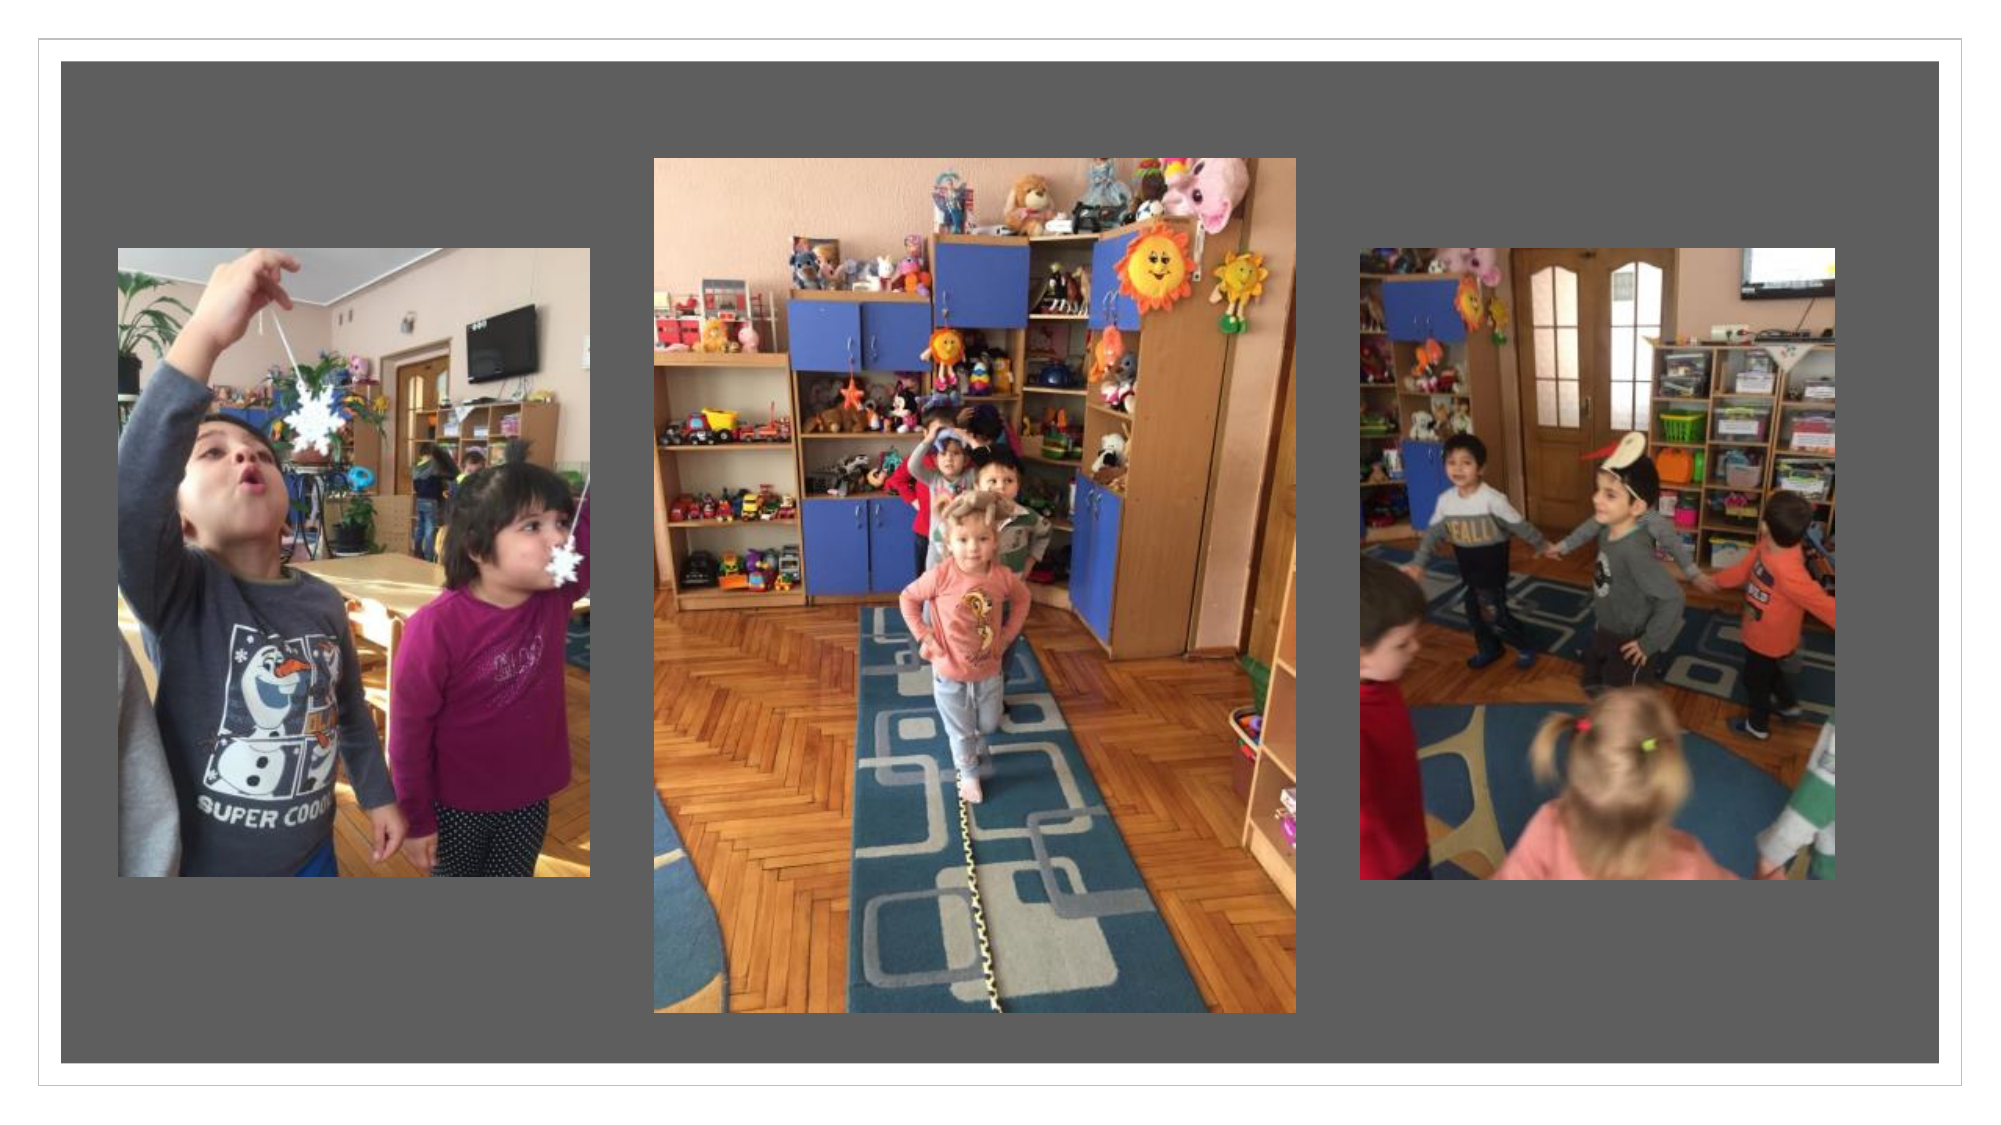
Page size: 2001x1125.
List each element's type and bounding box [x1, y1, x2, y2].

picture [1360, 248, 1835, 880]
picture [654, 158, 1296, 1013]
picture [118, 248, 590, 877]
